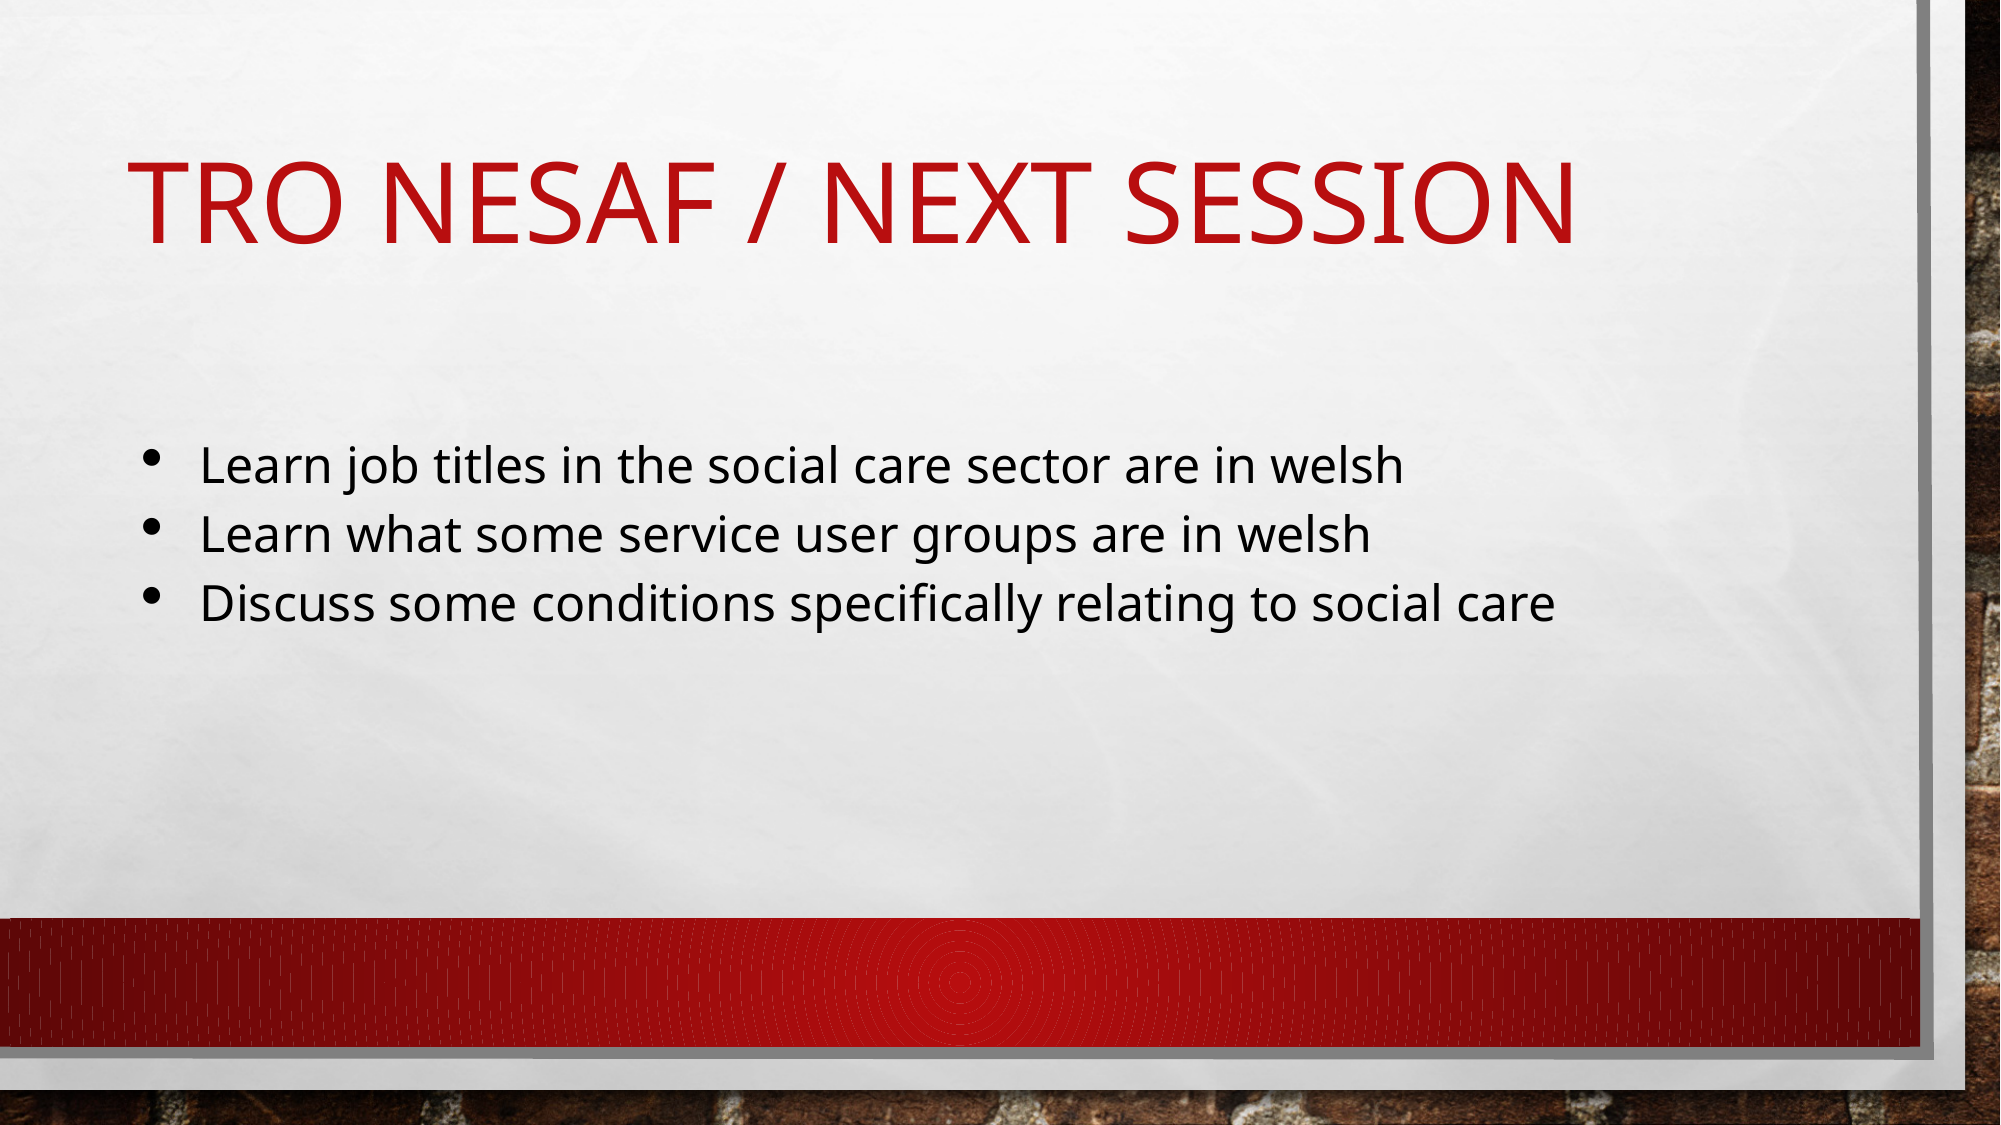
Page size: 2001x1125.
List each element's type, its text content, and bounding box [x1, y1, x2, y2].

title Tro nesaf / Next session [112, 112, 1818, 302]
text_box Learn job titles in the social care sector are in welsh Learn what some service user groups are in welsh Discuss some conditions specifically relating to social care [128, 417, 1623, 705]
picture [0, 0, 2000, 1125]
